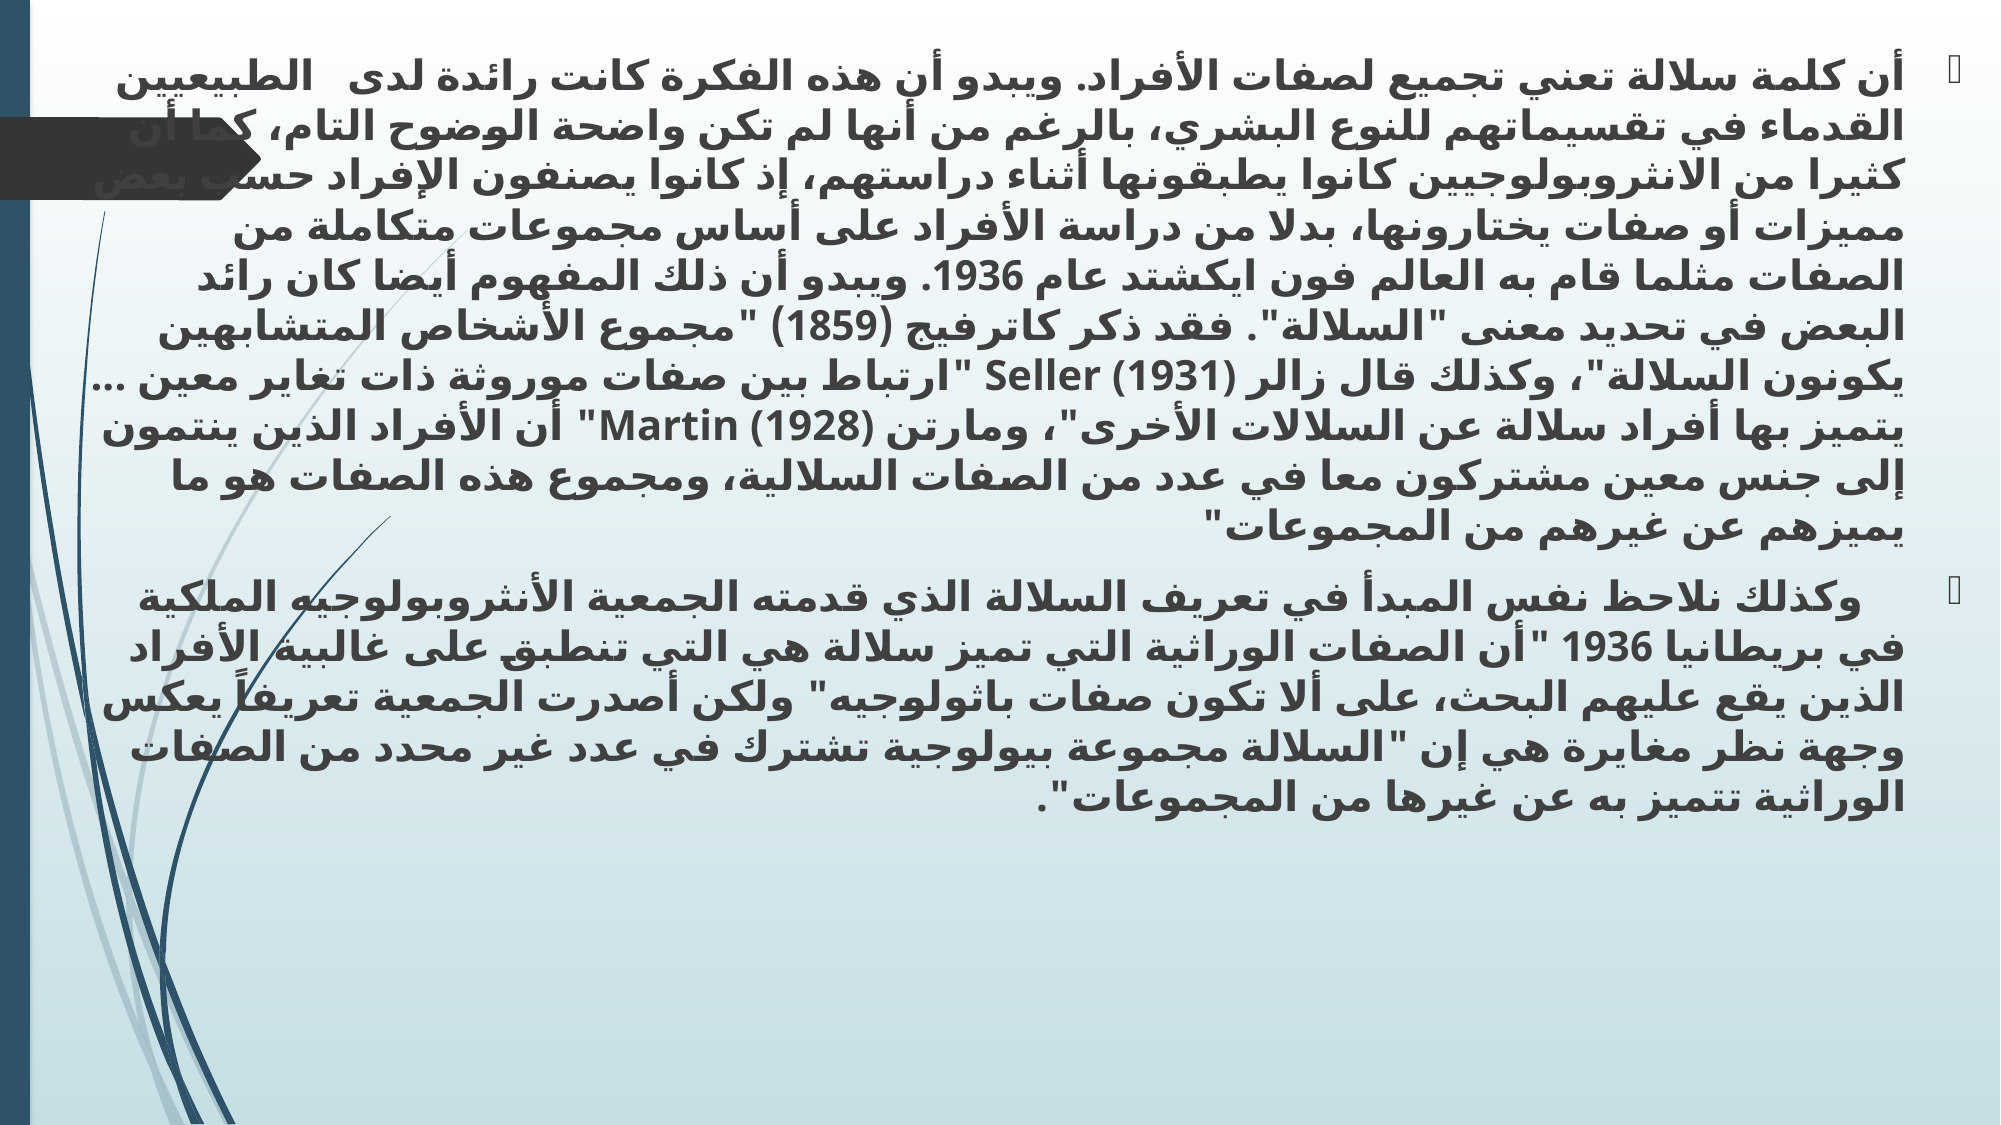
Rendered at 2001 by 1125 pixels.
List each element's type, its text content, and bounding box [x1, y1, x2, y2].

list أن كلمة سلالة تعني تجميع لصفات الأفراد. ويبدو أن هذه الفكرة كانت رائدة لدى الطبيعيين القدماء في تقسيماتهم للنوع البشري، بالرغم من أنها لم تكن واضحة الوضوح التام، كما أن كثيرا من الانثروبولوجيين كانوا يطبقونها أثناء دراستهم، إذ كانوا يصنفون الإفراد حسب بعض مميزات أو صفات يختارونها، بدلا من دراسة الأفراد على أساس مجموعات متكاملة من الصفات مثلما قام به العالم فون ايكشتد عام 1936. ويبدو أن ذلك المفهوم أيضا كان رائد البعض في تحديد معنى "السلالة". فقد ذكر كاترفيج (1859) "مجموع الأشخاص المتشابهين يكونون السلالة"، وكذلك قال زالر Seller (1931) "ارتباط بين صفات موروثة ذات تغاير معين ... يتميز بها أفراد سلالة عن السلالات الأخرى"، ومارتن Martin (1928)" أن الأفراد الذين ينتمون إلى جنس معين مشتركون معا في عدد من الصفات السلالية، ومجموع هذه الصفات هو ما يميزهم عن غيرهم من المجموعات" وكذلك نلاحظ نفس المبدأ في تعريف السلالة الذي قدمته الجمعية الأنثروبولوجيه الملكية في بريطانيا 1936 "أن الصفات الوراثية التي تميز سلالة هي التي تنطبق على غالبية الأفراد الذين يقع عليهم البحث، على ألا تكون صفات باثولوجيه" ولكن أصدرت الجمعية تعريفاً يعكس وجهة نظر مغايرة هي إن "السلالة مجموعة بيولوجية تشترك في عدد غير محدد من الصفات الوراثية تتميز به عن غيرها من المجموعات". [63, 40, 1978, 1078]
